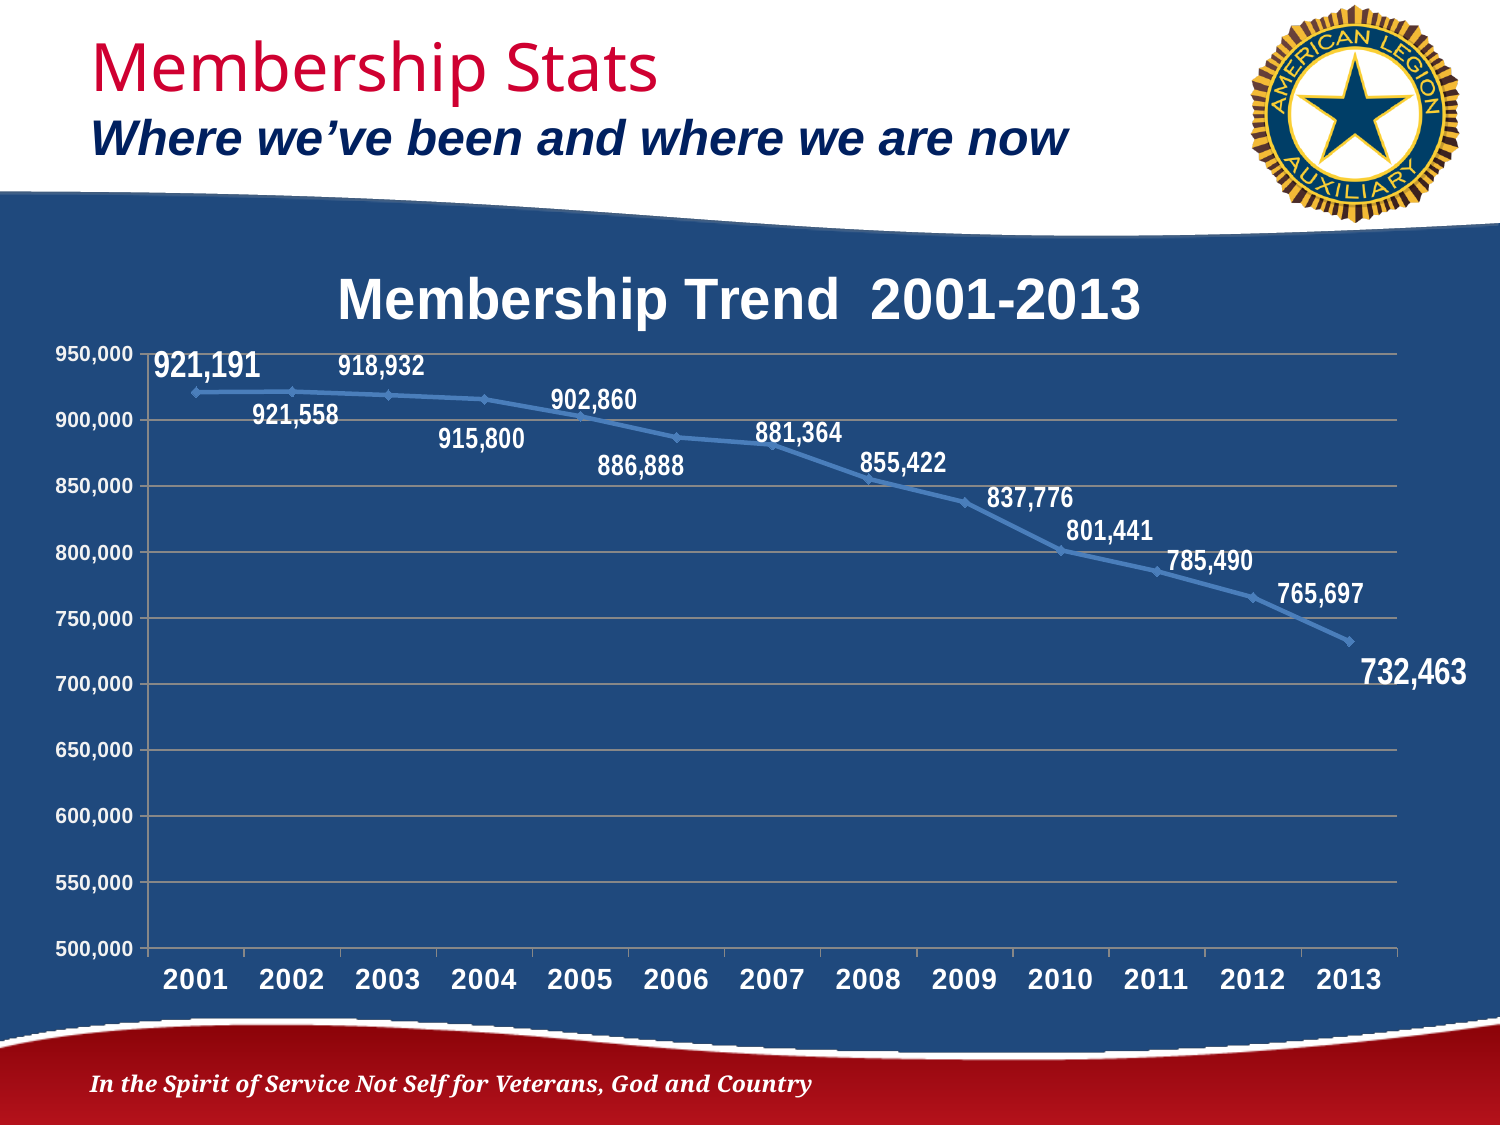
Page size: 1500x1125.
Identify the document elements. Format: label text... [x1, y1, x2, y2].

title Membership Stats Where we’ve been and where we are now [75, 50, 1425, 200]
picture [0, 195, 1500, 1125]
picture [1246, 4, 1464, 212]
chart [12, 212, 1476, 1001]
